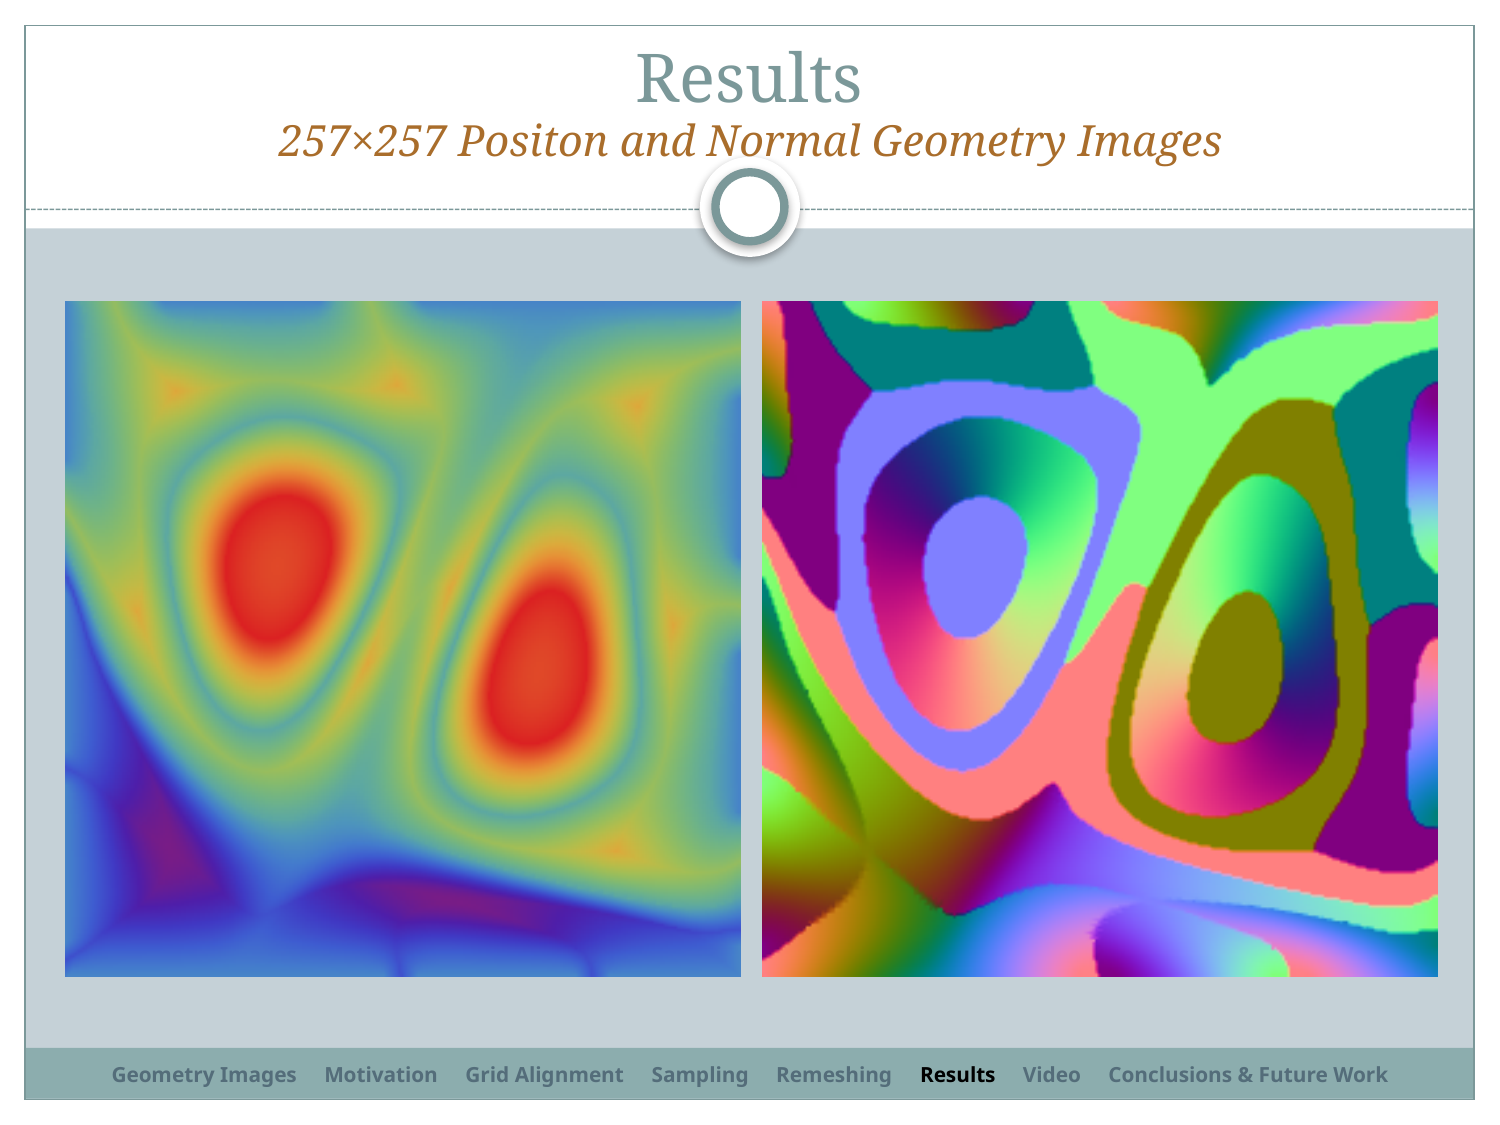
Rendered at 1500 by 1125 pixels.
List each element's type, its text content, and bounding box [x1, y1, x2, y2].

text_box Geometry Images Motivation Grid Alignment Sampling Remeshing Results Video Conclusions & Future Work [31, 1054, 1469, 1094]
list 257×257 Positon and Normal Geometry Images [50, 106, 1453, 173]
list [762, 301, 1439, 977]
picture [65, 301, 741, 977]
title Results [49, 27, 1450, 123]
